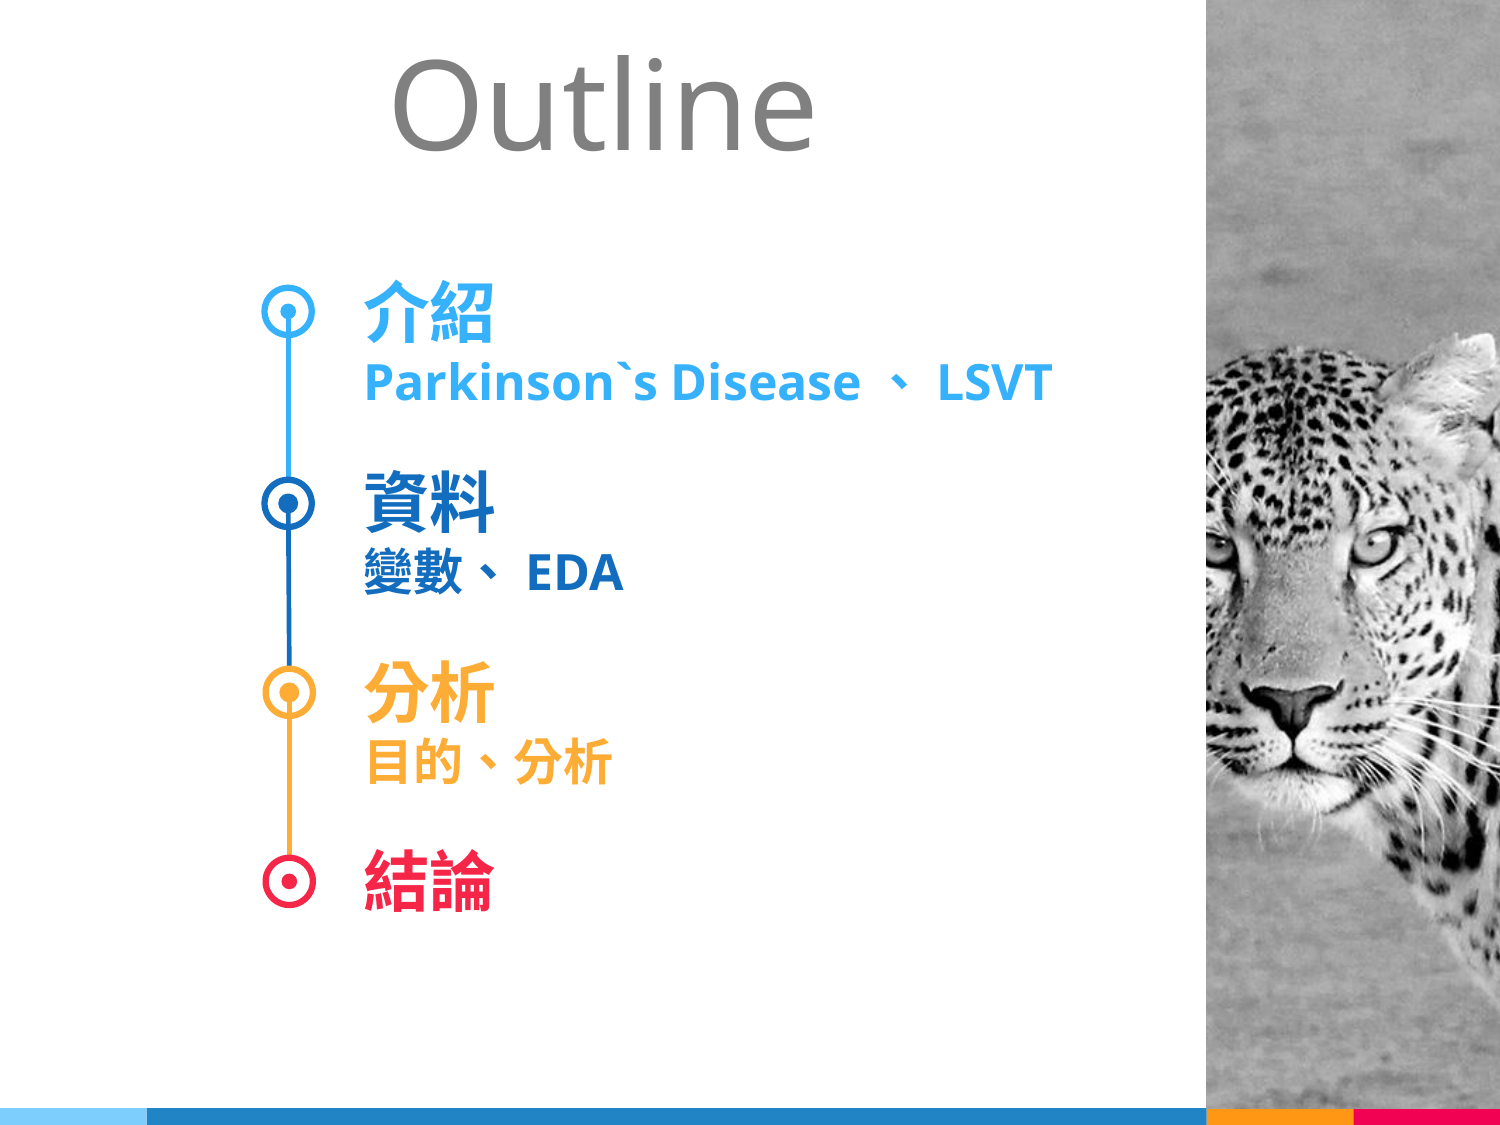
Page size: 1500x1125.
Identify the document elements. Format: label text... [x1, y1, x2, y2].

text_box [264, 287, 314, 906]
title Outline [371, 7, 1072, 191]
subtitle 介紹 Parkinson`s Disease、LSVT 資料 變數、EDA 分析 目的、分析 結論 [348, 255, 1117, 1059]
picture [1205, 0, 1500, 1110]
